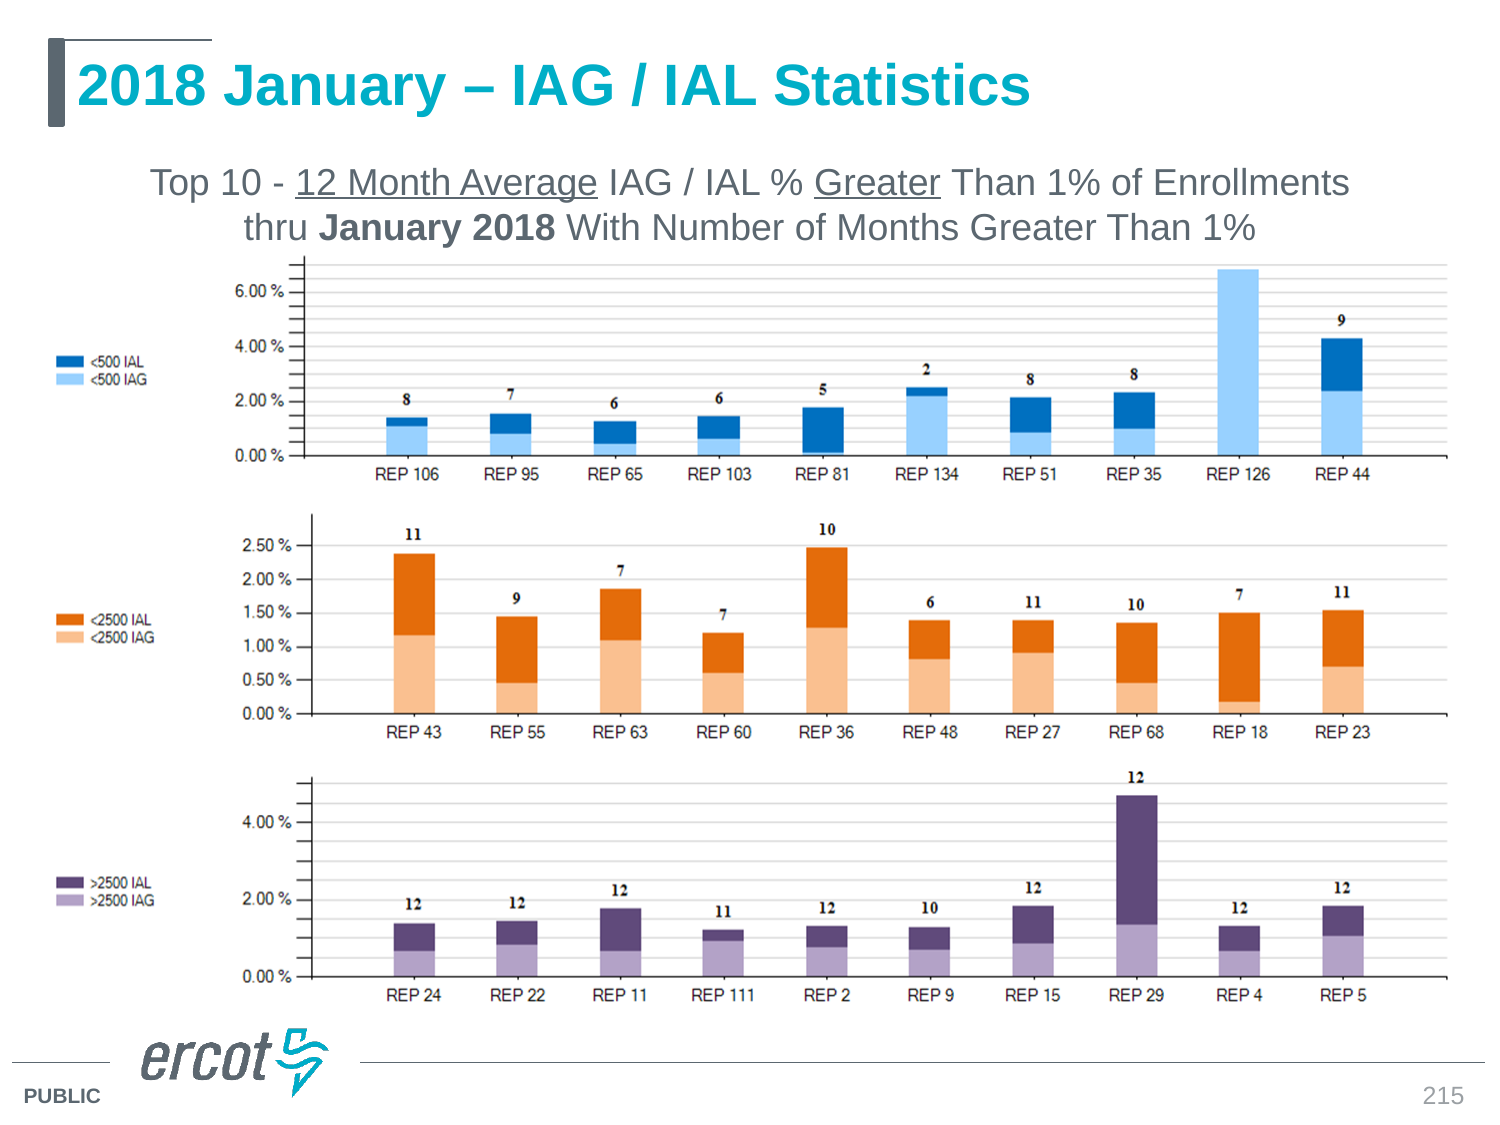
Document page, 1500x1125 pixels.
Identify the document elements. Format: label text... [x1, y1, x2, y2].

title 2018 January – IAG / IAL Statistics [62, 39, 1450, 125]
picture [0, 506, 1500, 757]
slide_number 215 [1400, 1076, 1488, 1113]
picture [0, 248, 1500, 500]
picture [137, 1024, 332, 1100]
picture [0, 768, 1500, 1020]
list Top 10 - 12 Month Average IAG / IAL % Greater Than 1% of Enrollments thru January 2018 With Number of Months Greater Than 1% [117, 150, 1383, 247]
